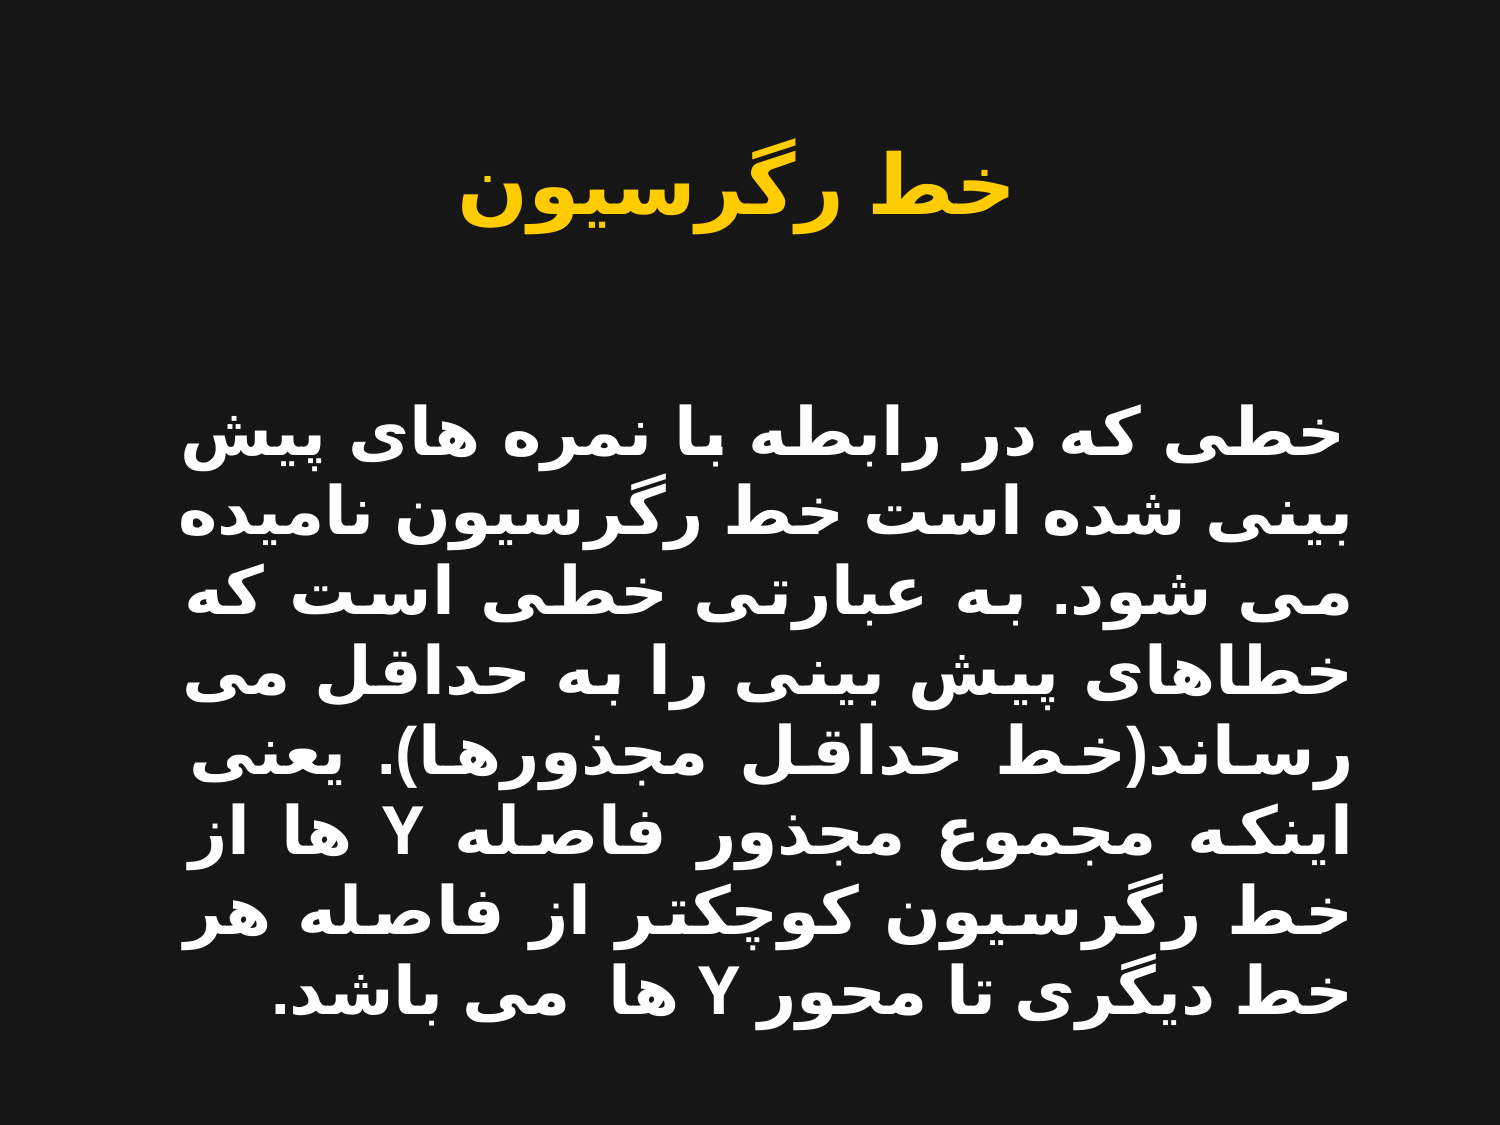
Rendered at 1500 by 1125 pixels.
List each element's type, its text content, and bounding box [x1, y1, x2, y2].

list خطی که در رابطه با نمره های پیش بینی شده است خط رگرسیون نامیده می شود. به عبارتی خطی است که خطاهای پیش بینی را به حداقل می رساند(خط حداقل مجذورها). یعنی اینکه مجموع مجذور فاصله Y ها از خط رگرسیون کوچکتر از فاصله هر خط دیگری تا محور Y ها می باشد. [162, 380, 1426, 881]
title خط رگرسیون [62, 87, 1413, 275]
